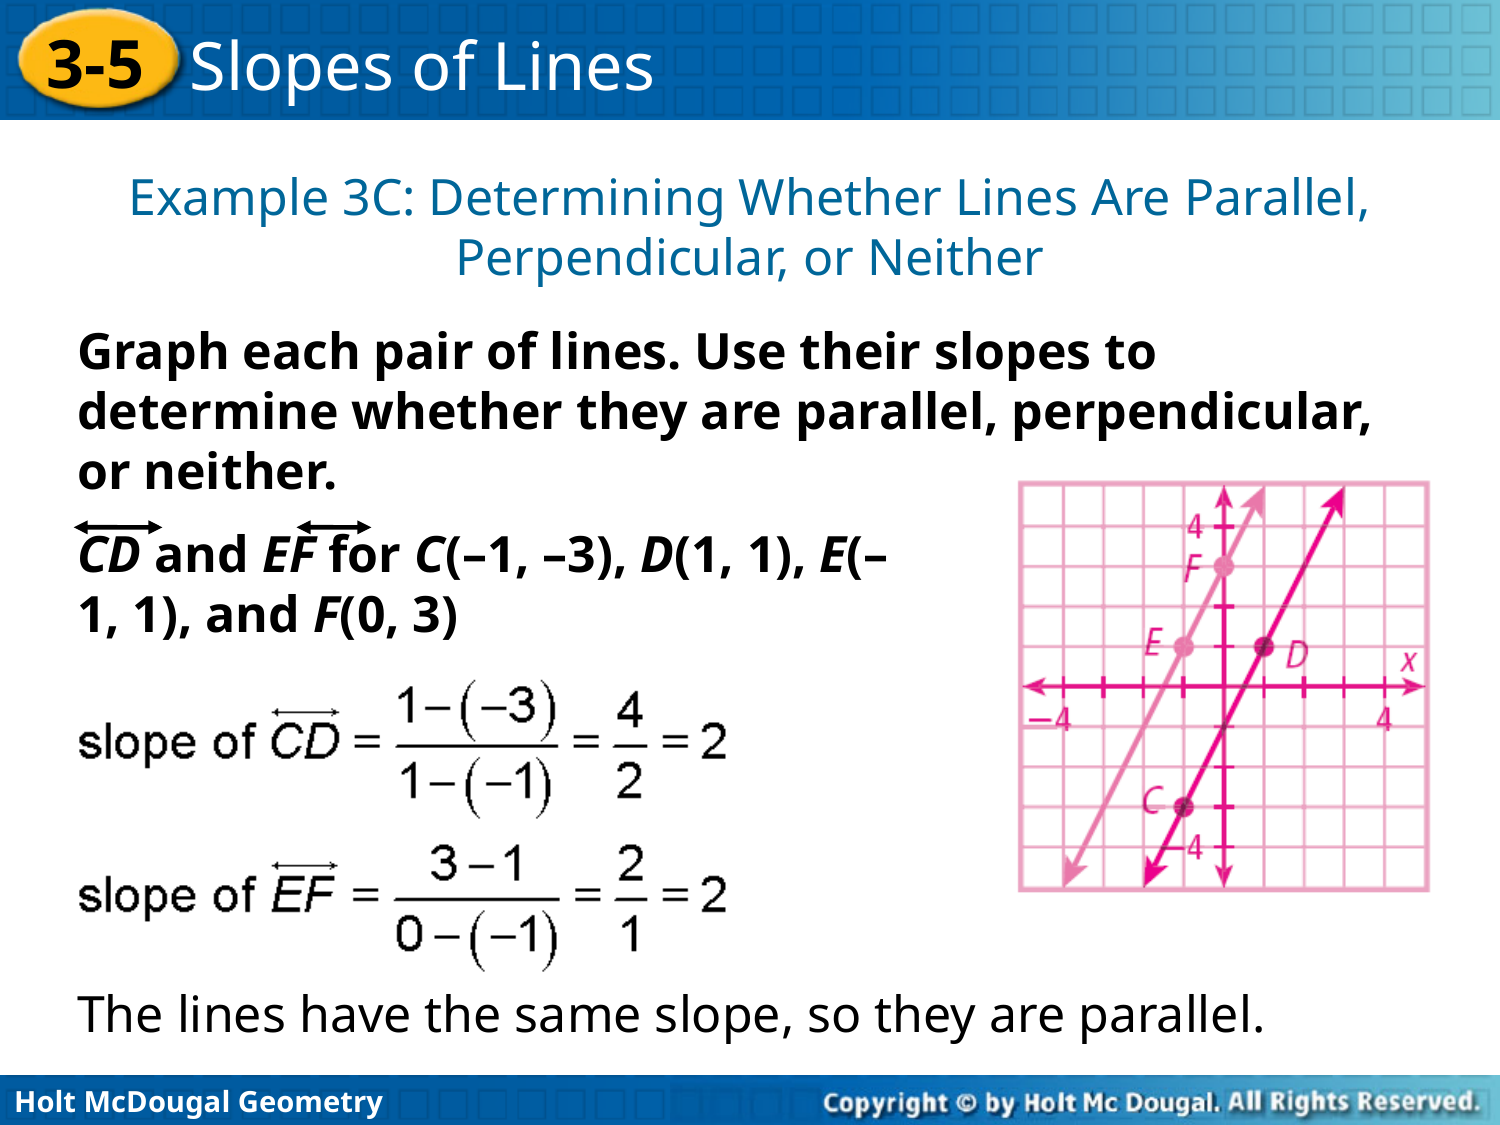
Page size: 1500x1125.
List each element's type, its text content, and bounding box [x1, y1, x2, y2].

picture [0, 0, 1500, 120]
picture [0, 1075, 1500, 1125]
picture [74, 674, 732, 823]
text_box Example 3C: Determining Whether Lines Are Parallel, Perpendicular, or Neither [0, 157, 1500, 293]
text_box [62, 514, 913, 651]
picture [74, 837, 732, 976]
text_box Graph each pair of lines. Use their slopes to determine whether they are parallel, perpendicular, or neither. [62, 312, 1414, 508]
picture [987, 462, 1457, 916]
text_box The lines have the same slope, so they are parallel. [62, 974, 1425, 1050]
